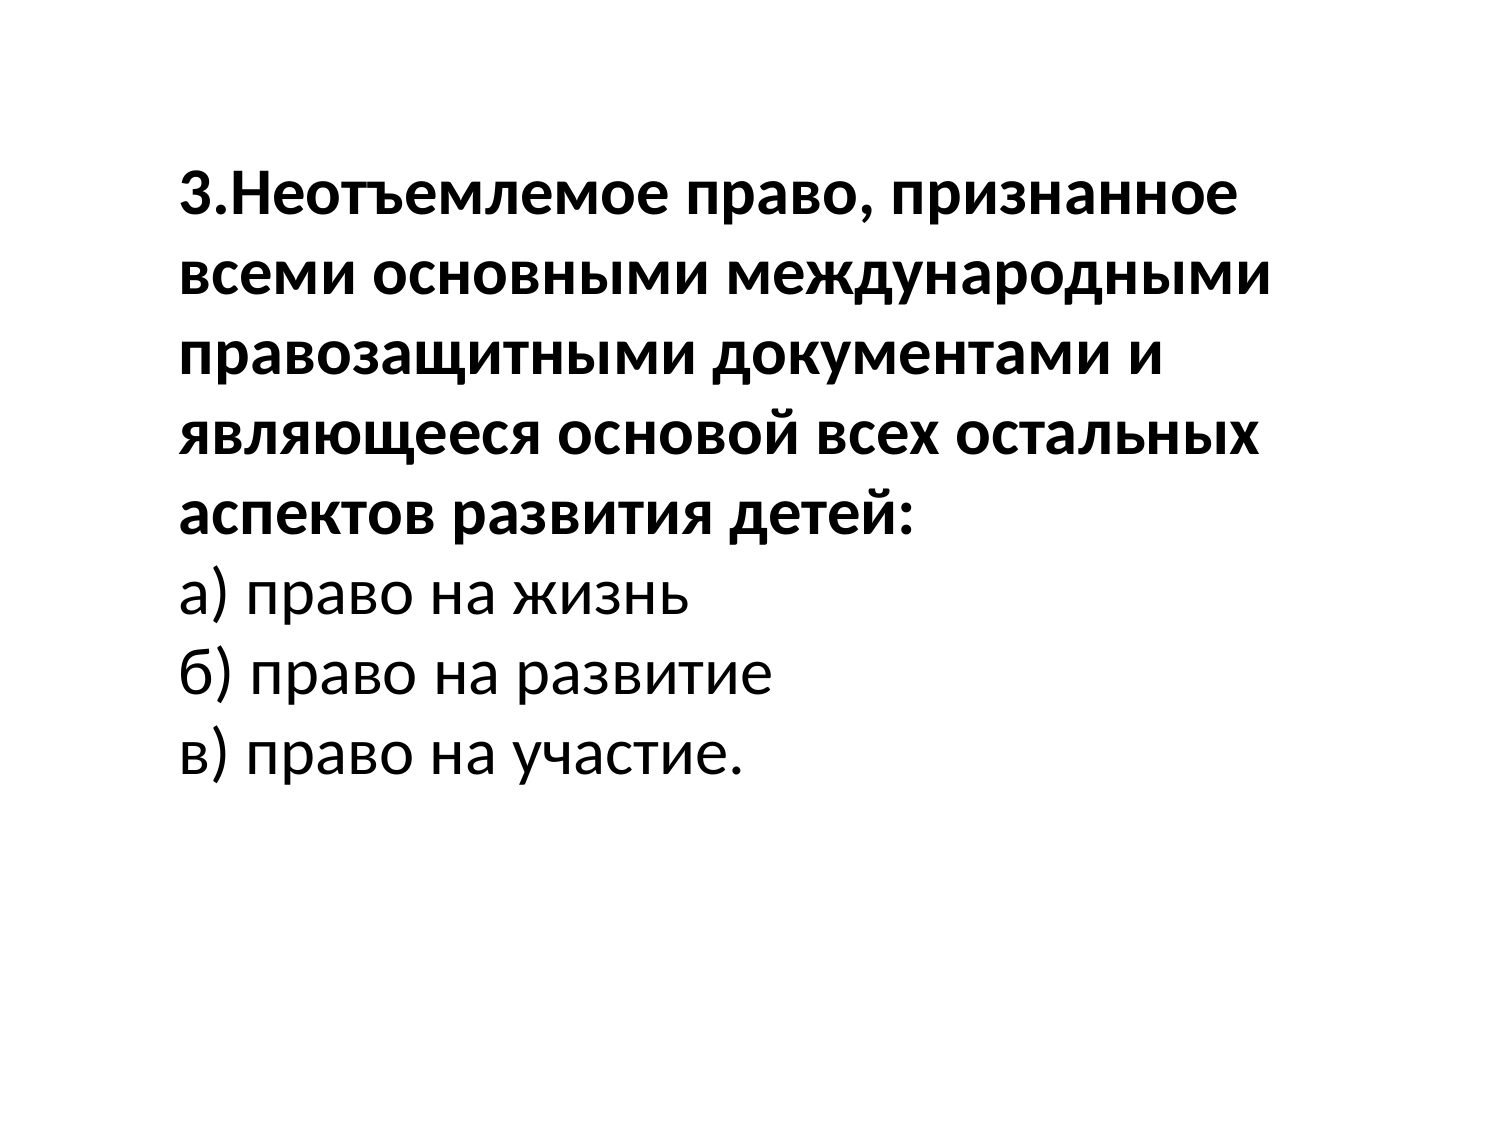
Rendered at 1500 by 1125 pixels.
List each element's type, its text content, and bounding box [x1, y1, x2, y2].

text_box 3.Неотъемлемое право, признанное всеми основными международными правозащитными документами и являющееся основой всех остальных аспектов развития детей: а) право на жизнь б) право на развитие в) право на участие. [163, 140, 1336, 795]
